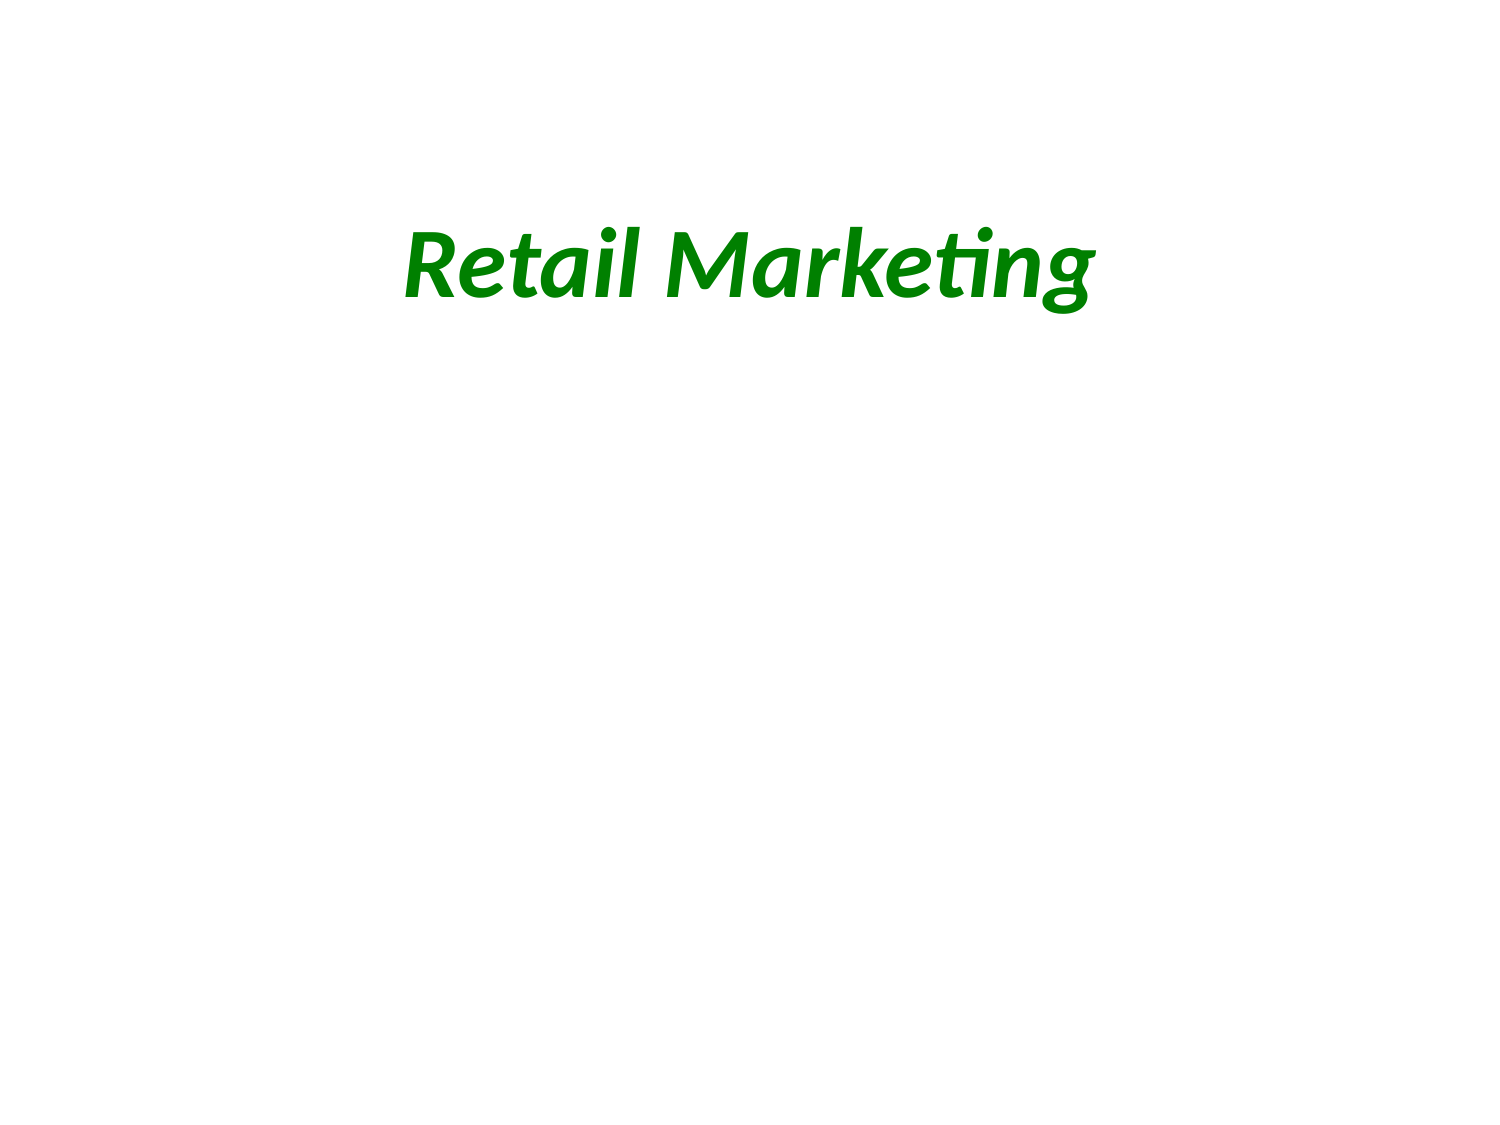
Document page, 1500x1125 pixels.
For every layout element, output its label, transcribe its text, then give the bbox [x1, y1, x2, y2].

title Retail Marketing [75, 45, 1425, 470]
